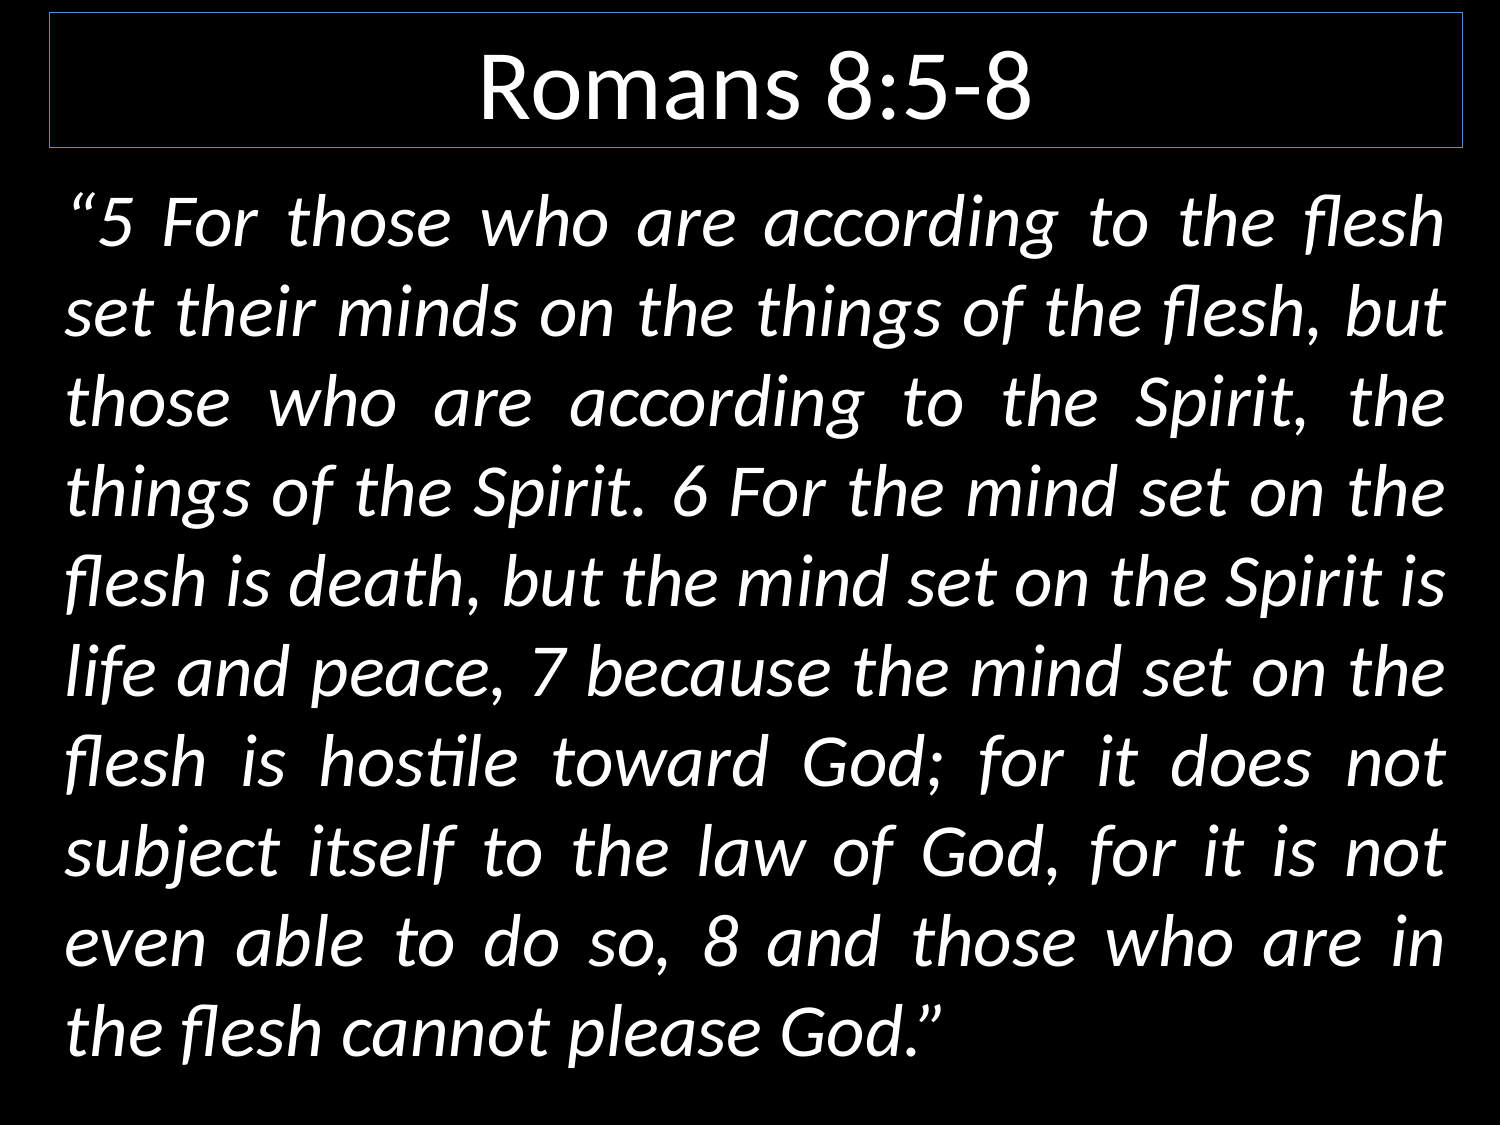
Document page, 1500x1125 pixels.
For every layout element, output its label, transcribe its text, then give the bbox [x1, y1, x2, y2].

text_box “5 For those who are according to the flesh set their minds on the things of the flesh, but those who are according to the Spirit, the things of the Spirit. 6 For the mind set on the flesh is death, but the mind set on the Spirit is life and peace, 7 because the mind set on the flesh is hostile toward God; for it does not subject itself to the law of God, for it is not even able to do so, 8 and those who are in the flesh cannot please God.” [49, 163, 1463, 1079]
text_box Romans 8:5-8 [49, 12, 1463, 148]
